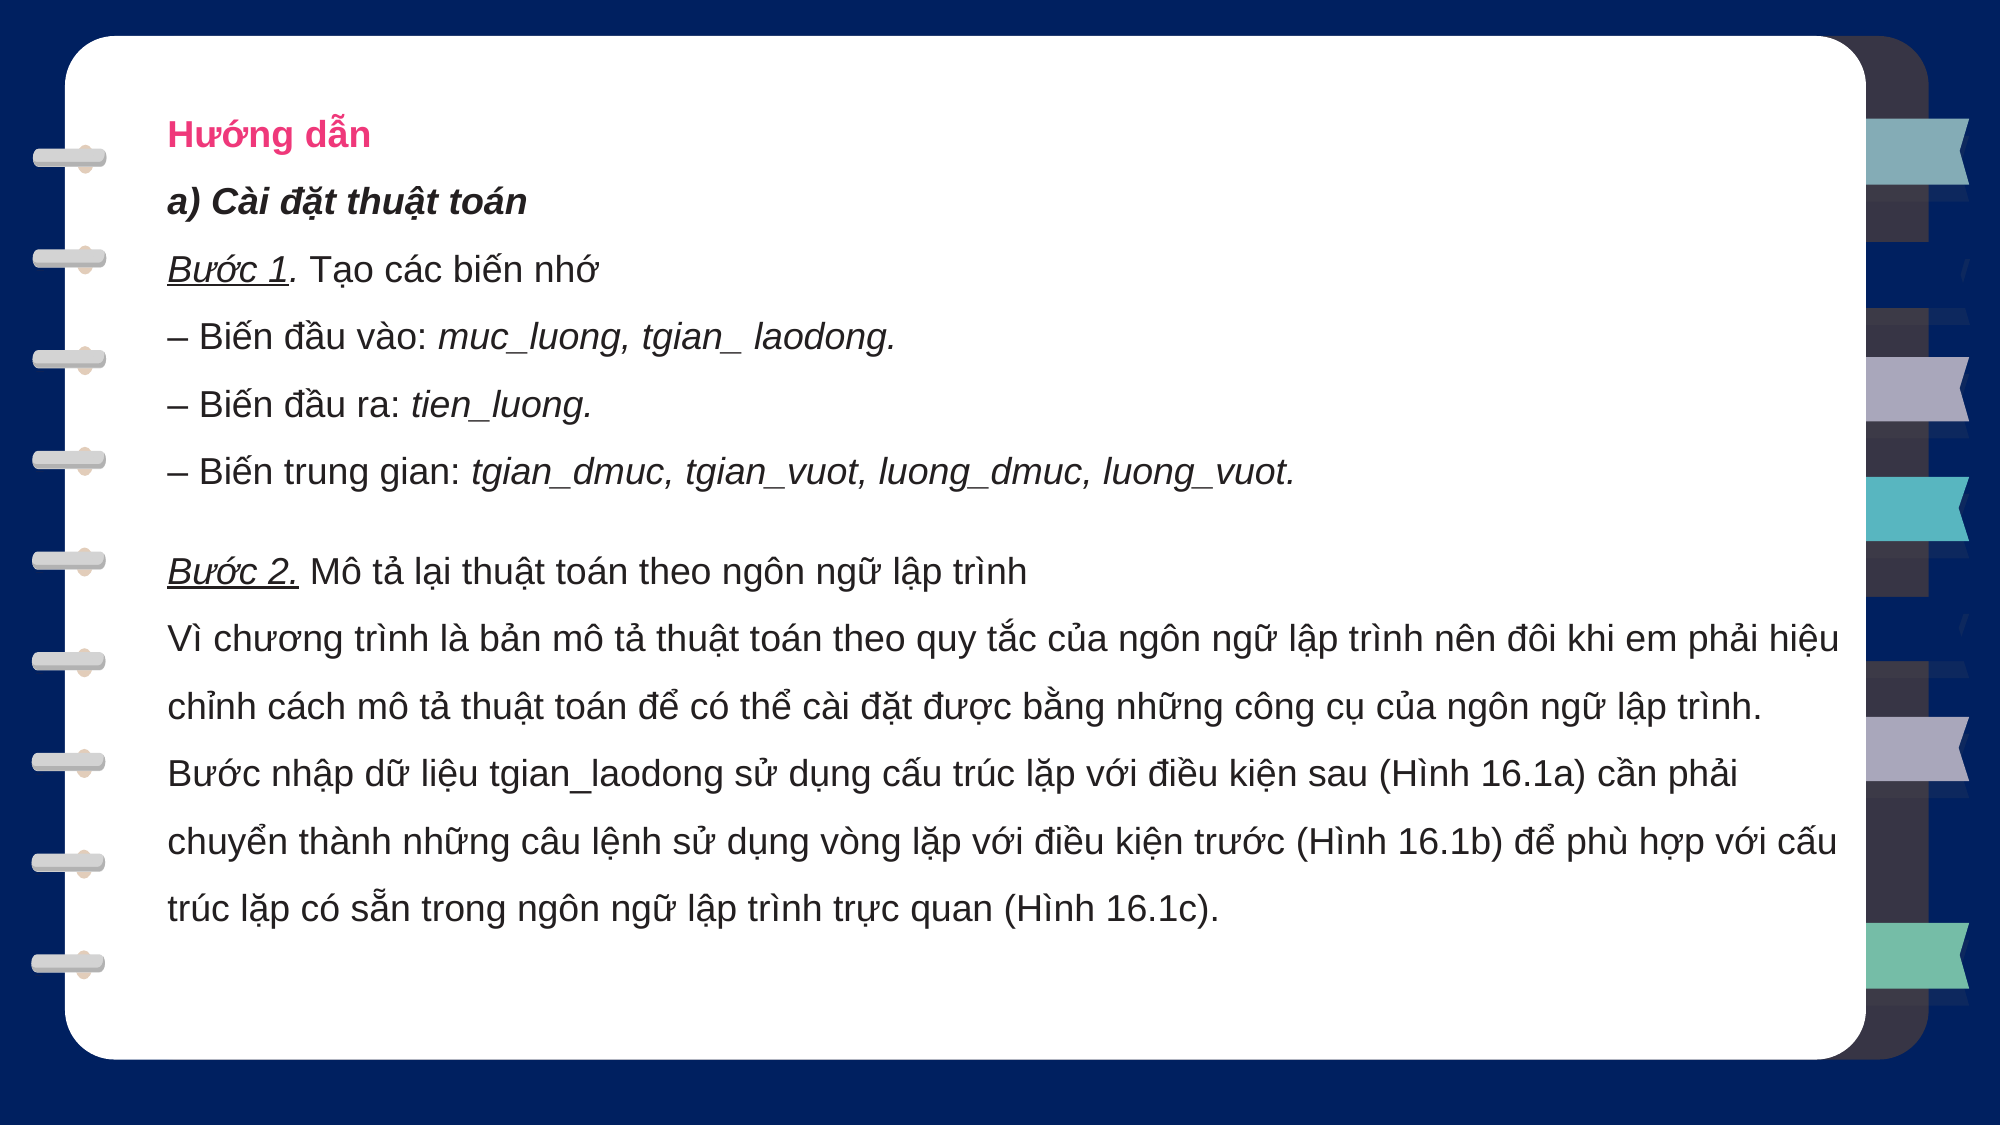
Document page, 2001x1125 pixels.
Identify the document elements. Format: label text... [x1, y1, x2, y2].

text_box Hướng dẫn a) Cài đặt thuật toán Bước 1. Tạo các biến nhớ – Biến đầu vào: muc_luong, tgian_ laodong. – Biến đầu ra: tien_luong. – Biến trung gian: tgian_dmuc, tgian_vuot, luong_dmuc, luong_vuot. [152, 79, 1603, 500]
text_box Bước 2. Mô tả lại thuật toán theo ngôn ngữ lập trình Vì chương trình là bản mô tả thuật toán theo quy tắc của ngôn ngữ lập trình nên đôi khi em phải hiệu chỉnh cách mô tả thuật toán để có thể cài đặt được bằng những công cụ của ngôn ngữ lập trình. Bước nhập dữ liệu tgian_laodong sử dụng cấu trúc lặp với điều kiện sau (Hình 16.1a) cần phải chuyển thành những câu lệnh sử dụng vòng lặp với điều kiện trước (Hình 16.1b) để phù hợp với cấu trúc lặp có sẵn trong ngôn ngữ lập trình trực quan (Hình 16.1c). [152, 516, 1879, 937]
